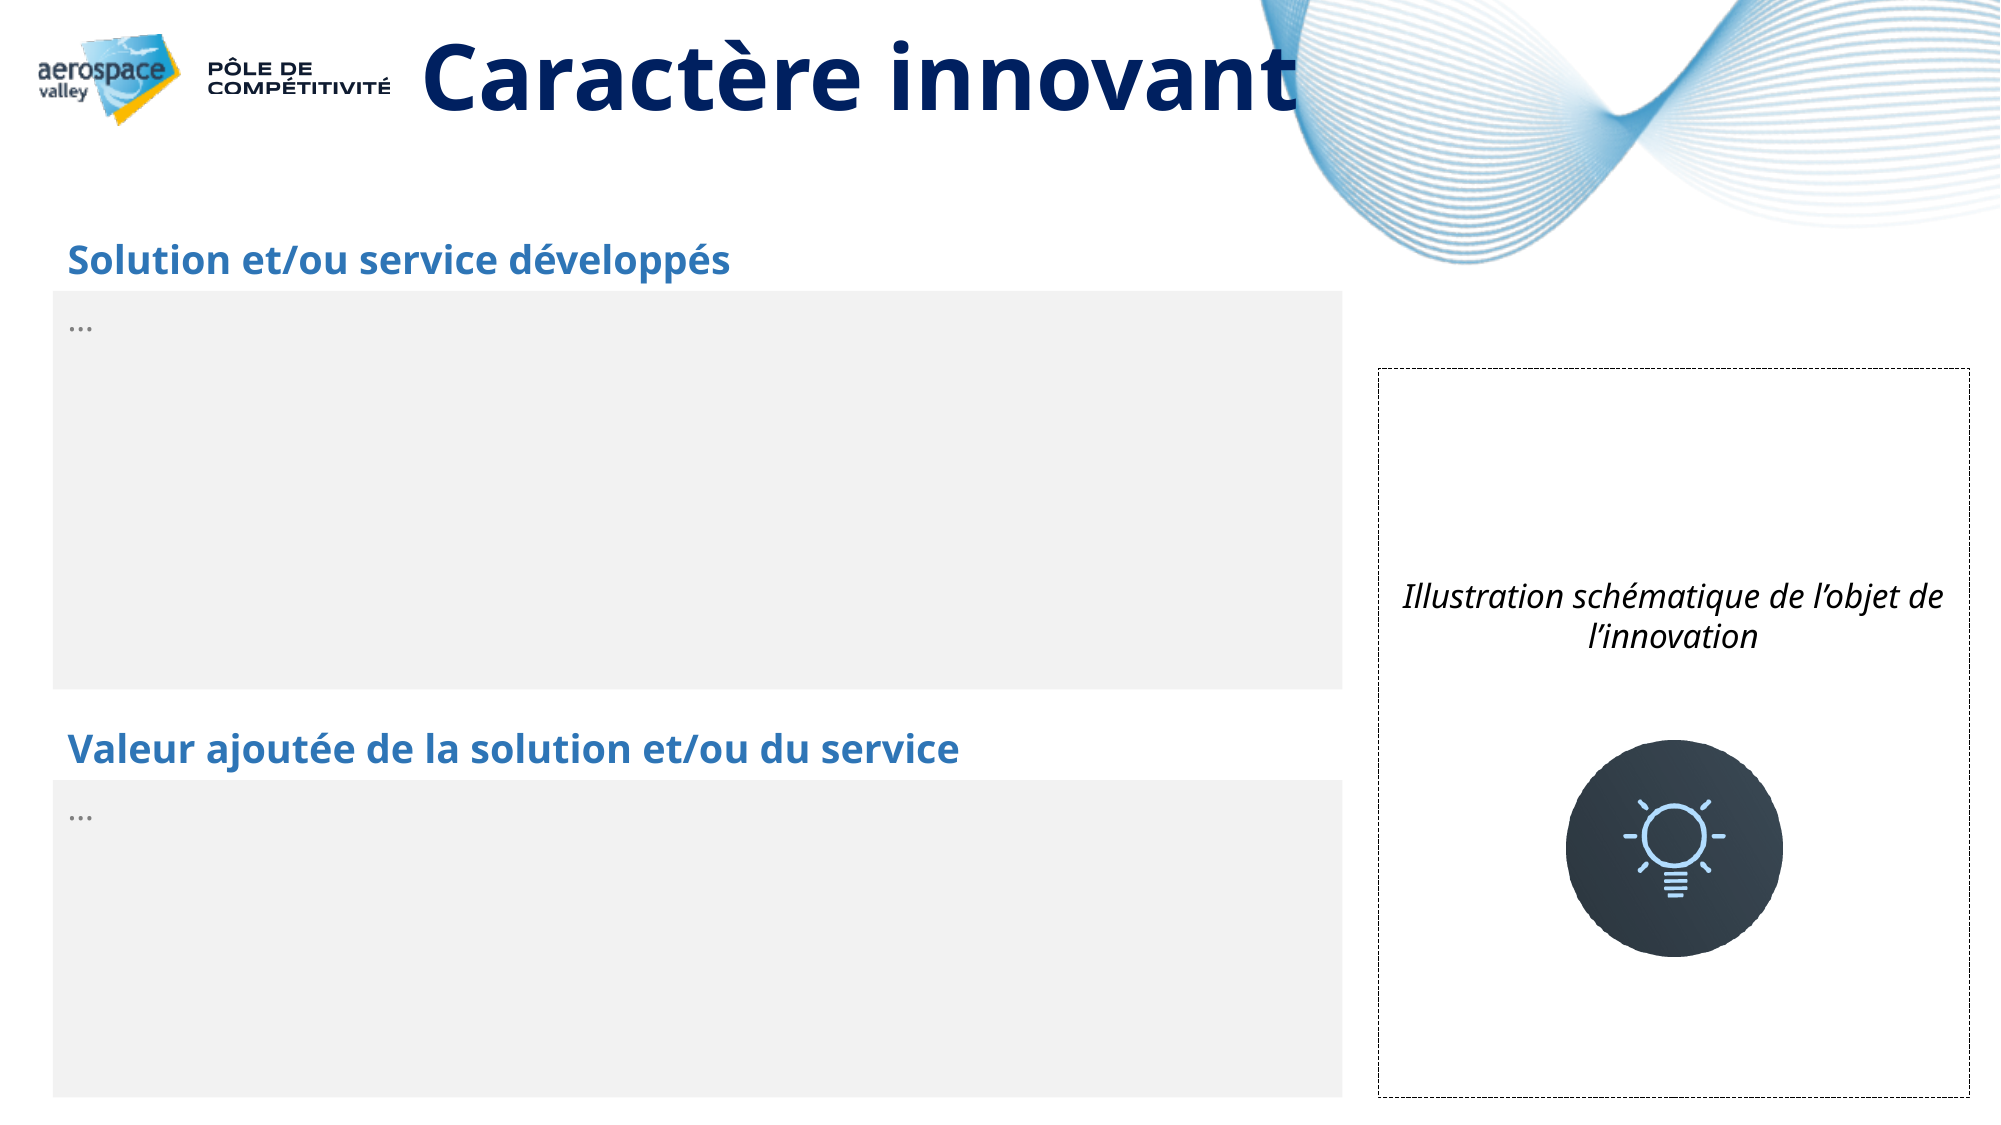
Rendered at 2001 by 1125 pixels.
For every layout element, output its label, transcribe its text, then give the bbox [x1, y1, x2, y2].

text_box Solution et/ou service développés [52, 227, 932, 290]
text_box Valeur ajoutée de la solution et/ou du service [53, 717, 978, 780]
text_box … [52, 290, 1343, 690]
text_box Illustration schématique de l’objet de l’innovation [1377, 368, 1970, 1098]
picture [1148, 163, 2000, 362]
title Caractère innovant [405, 0, 2000, 163]
text_box … [52, 780, 1343, 1098]
picture [38, 34, 181, 126]
picture [1563, 737, 1785, 959]
